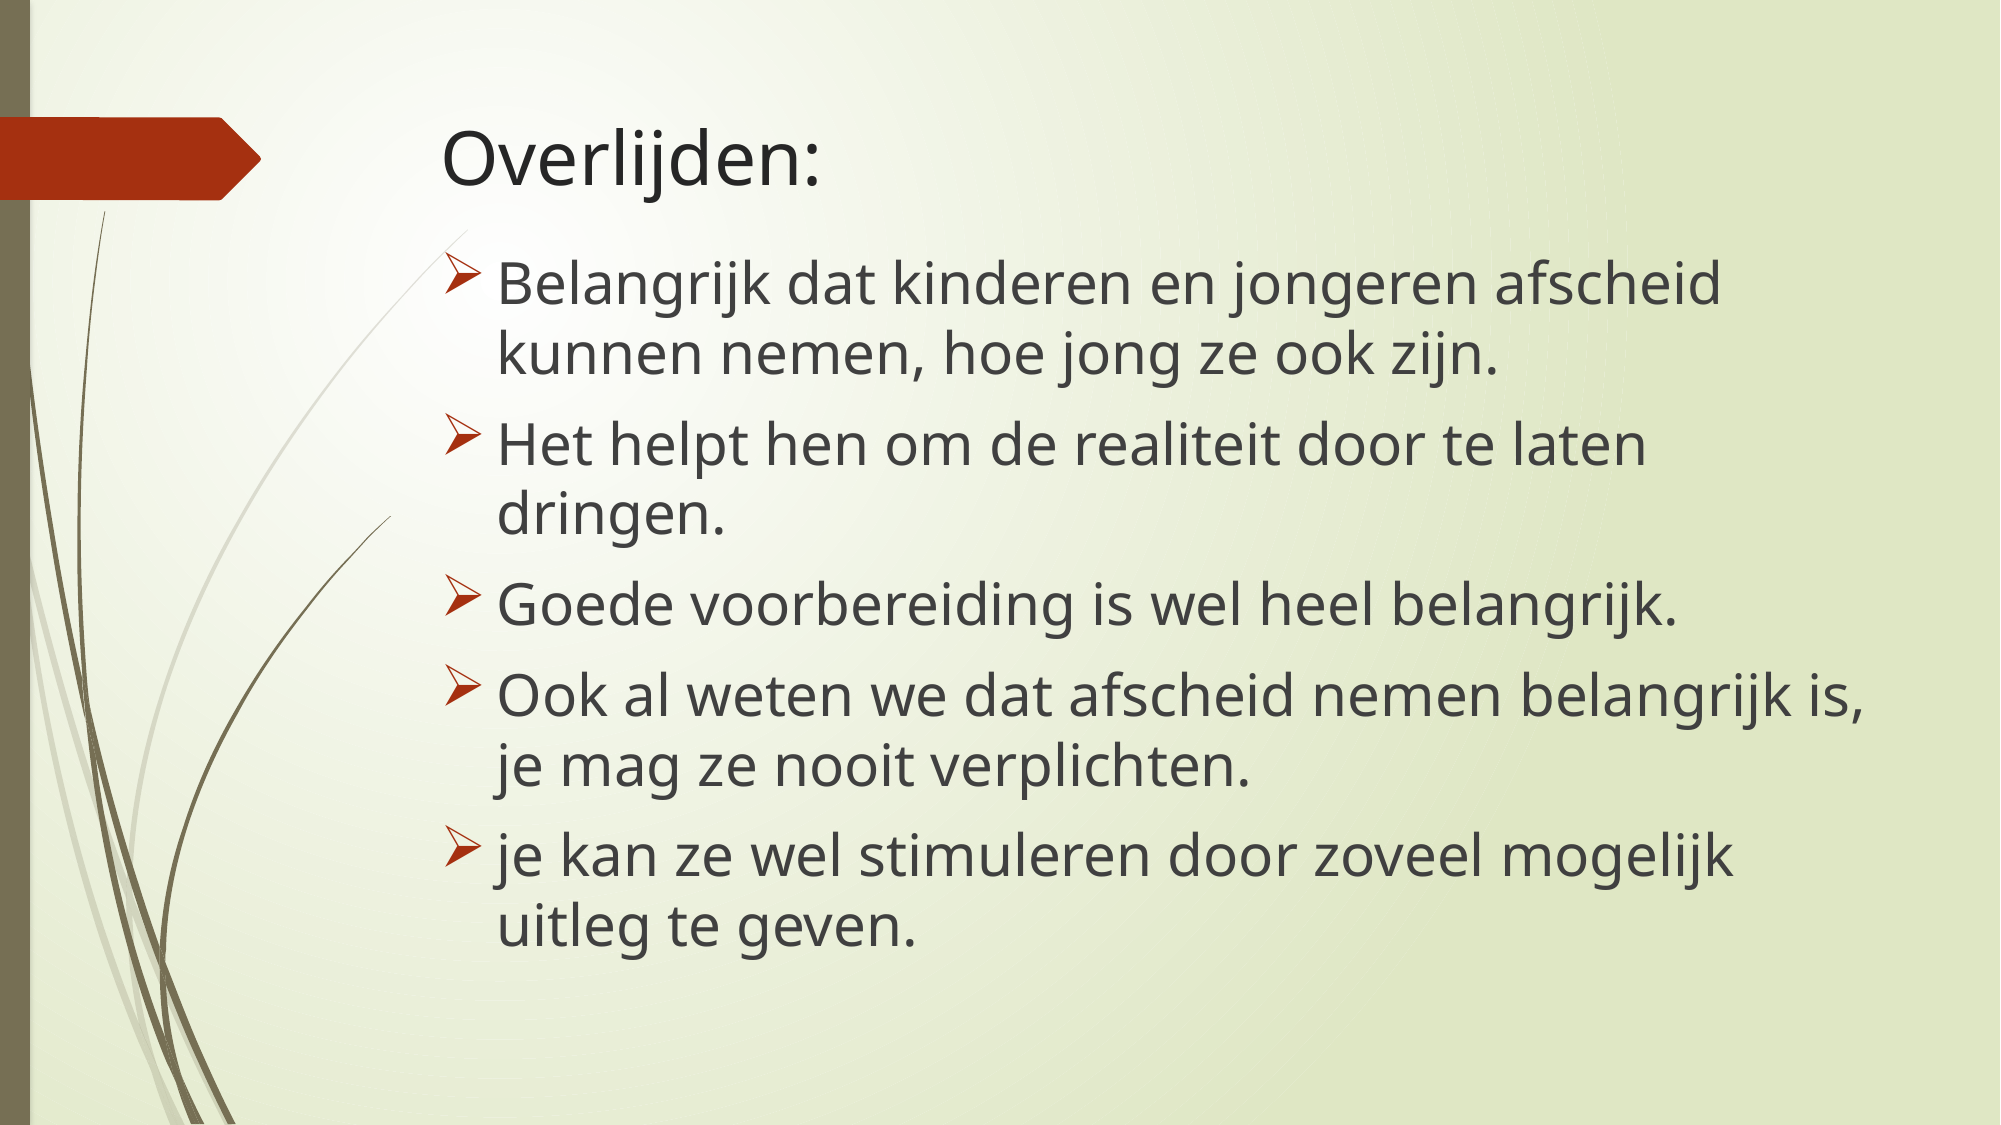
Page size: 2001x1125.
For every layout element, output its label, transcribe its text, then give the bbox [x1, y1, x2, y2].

list Belangrijk dat kinderen en jongeren afscheid kunnen nemen, hoe jong ze ook zijn. Het helpt hen om de realiteit door te laten dringen. Goede voorbereiding is wel heel belangrijk. Ook al weten we dat afscheid nemen belangrijk is, je mag ze nooit verplichten. je kan ze wel stimuleren door zoveel mogelijk uitleg te geven. [425, 238, 1888, 1001]
title Overlijden: [425, 102, 1888, 238]
